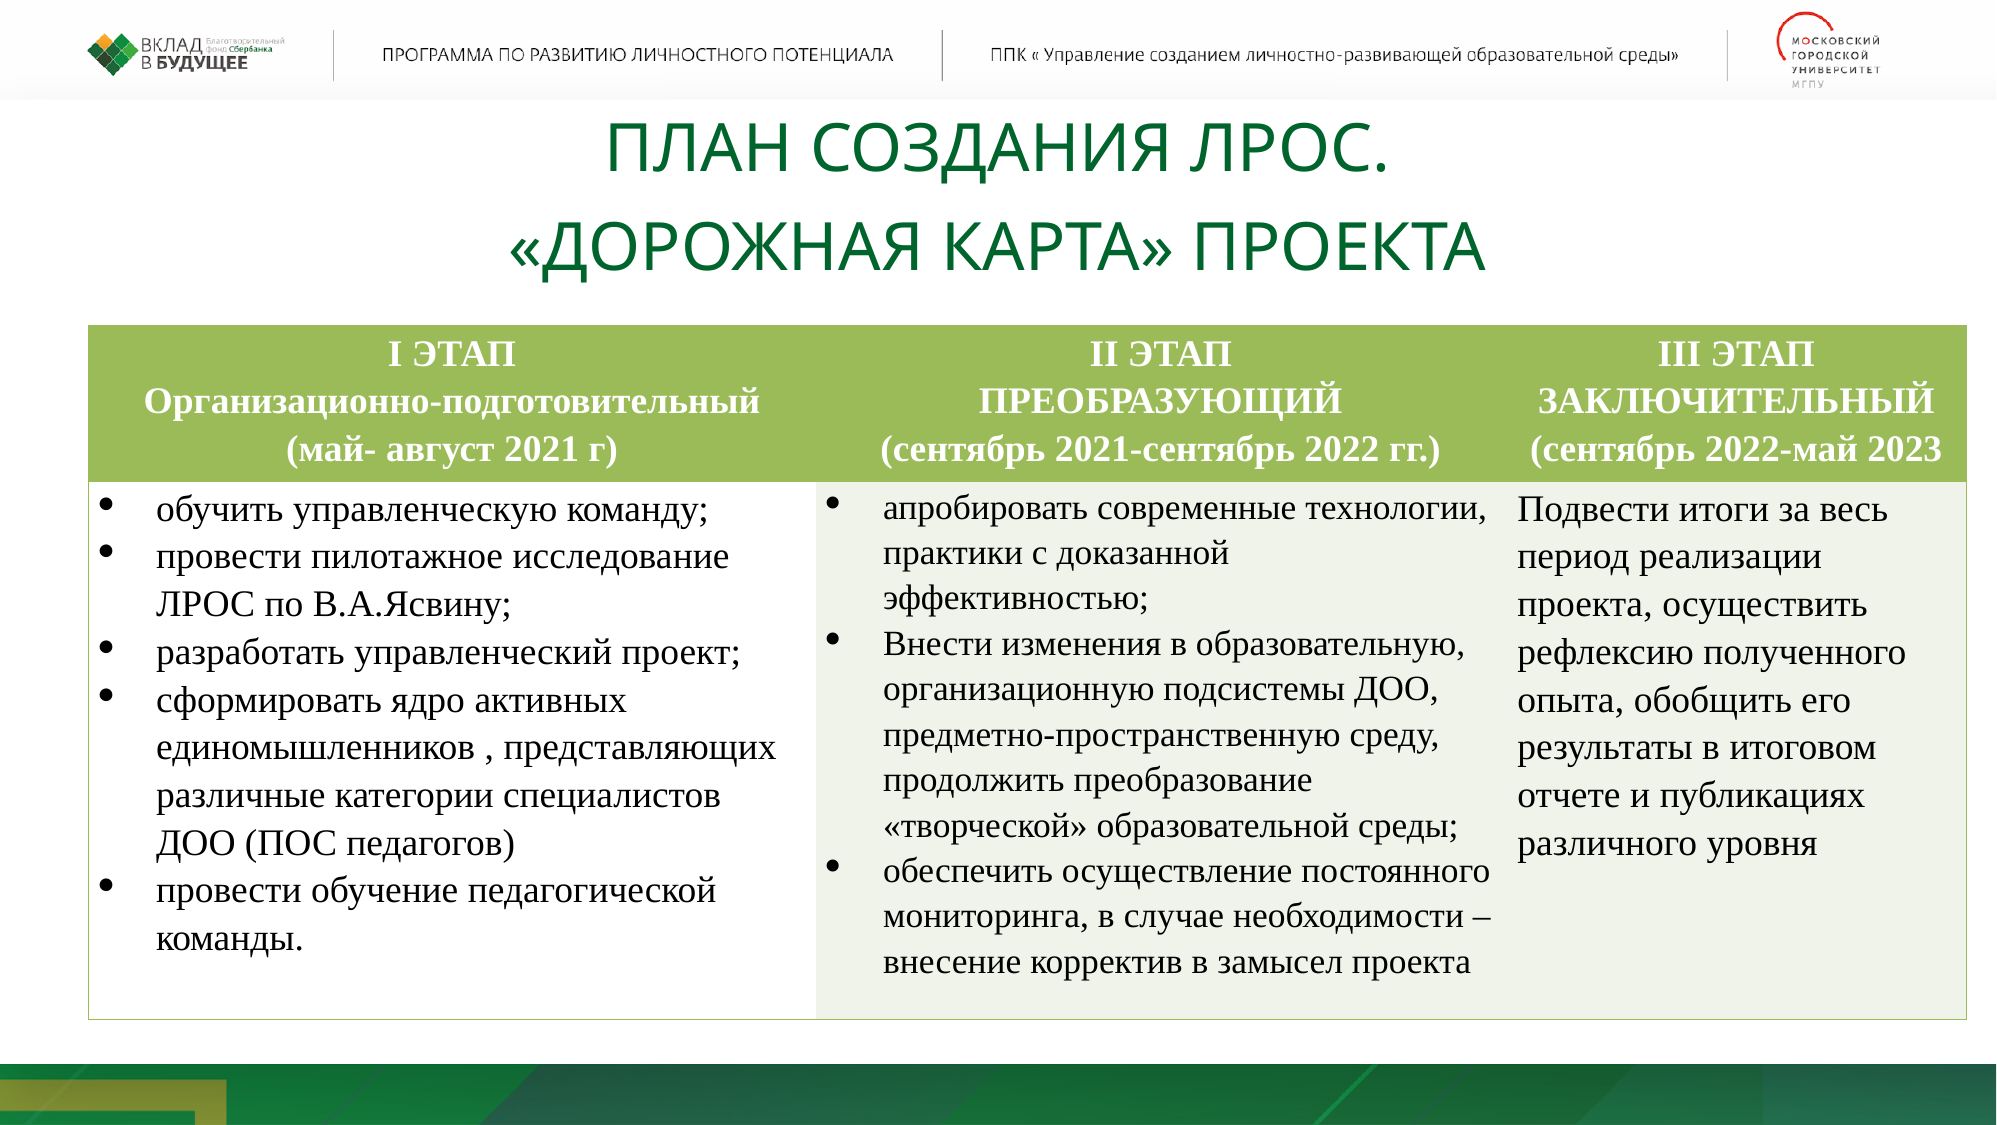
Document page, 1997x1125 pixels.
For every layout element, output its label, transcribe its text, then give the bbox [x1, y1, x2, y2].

table_cell апробировать современные технологии, практики с доказанной эффективностью; Внести изменения в образовательную, организационную подсистемы ДОО, предметно-пространственную среду, продолжить преобразование «творческой» образовательной среды; обеспечить осуществление постоянного мониторинга, в случае необходимости – внесение корректив в замысел проекта [816, 482, 1506, 1019]
table_header II ЭТАП ПРЕОБРАЗУЮЩИЙ (сентябрь 2021-сентябрь 2022 гг.) [816, 327, 1506, 481]
picture [0, 0, 1997, 1125]
text_box ПЛАН СОЗДАНИЯ ЛРОС. «ДОРОЖНАЯ КАРТА» ПРОЕКТА [0, 113, 1996, 286]
table_header I ЭТАП Организационно-подготовительный (май- август 2021 г) [89, 327, 816, 481]
table_header III ЭТАП ЗАКЛЮЧИТЕЛЬНЫЙ (сентябрь 2022-май 2023 [1506, 327, 1966, 481]
table_cell обучить управленческую команду; провести пилотажное исследование ЛРОС по В.А.Ясвину; разработать управленческий проект; сформировать ядро активных единомышленников , представляющих различные категории специалистов ДОО (ПОС педагогов) провести обучение педагогической команды. [89, 482, 816, 1019]
table_cell Подвести итоги за весь период реализации проекта, осуществить рефлексию полученного опыта, обобщить его результаты в итоговом отчете и публикациях различного уровня [1506, 482, 1966, 1019]
